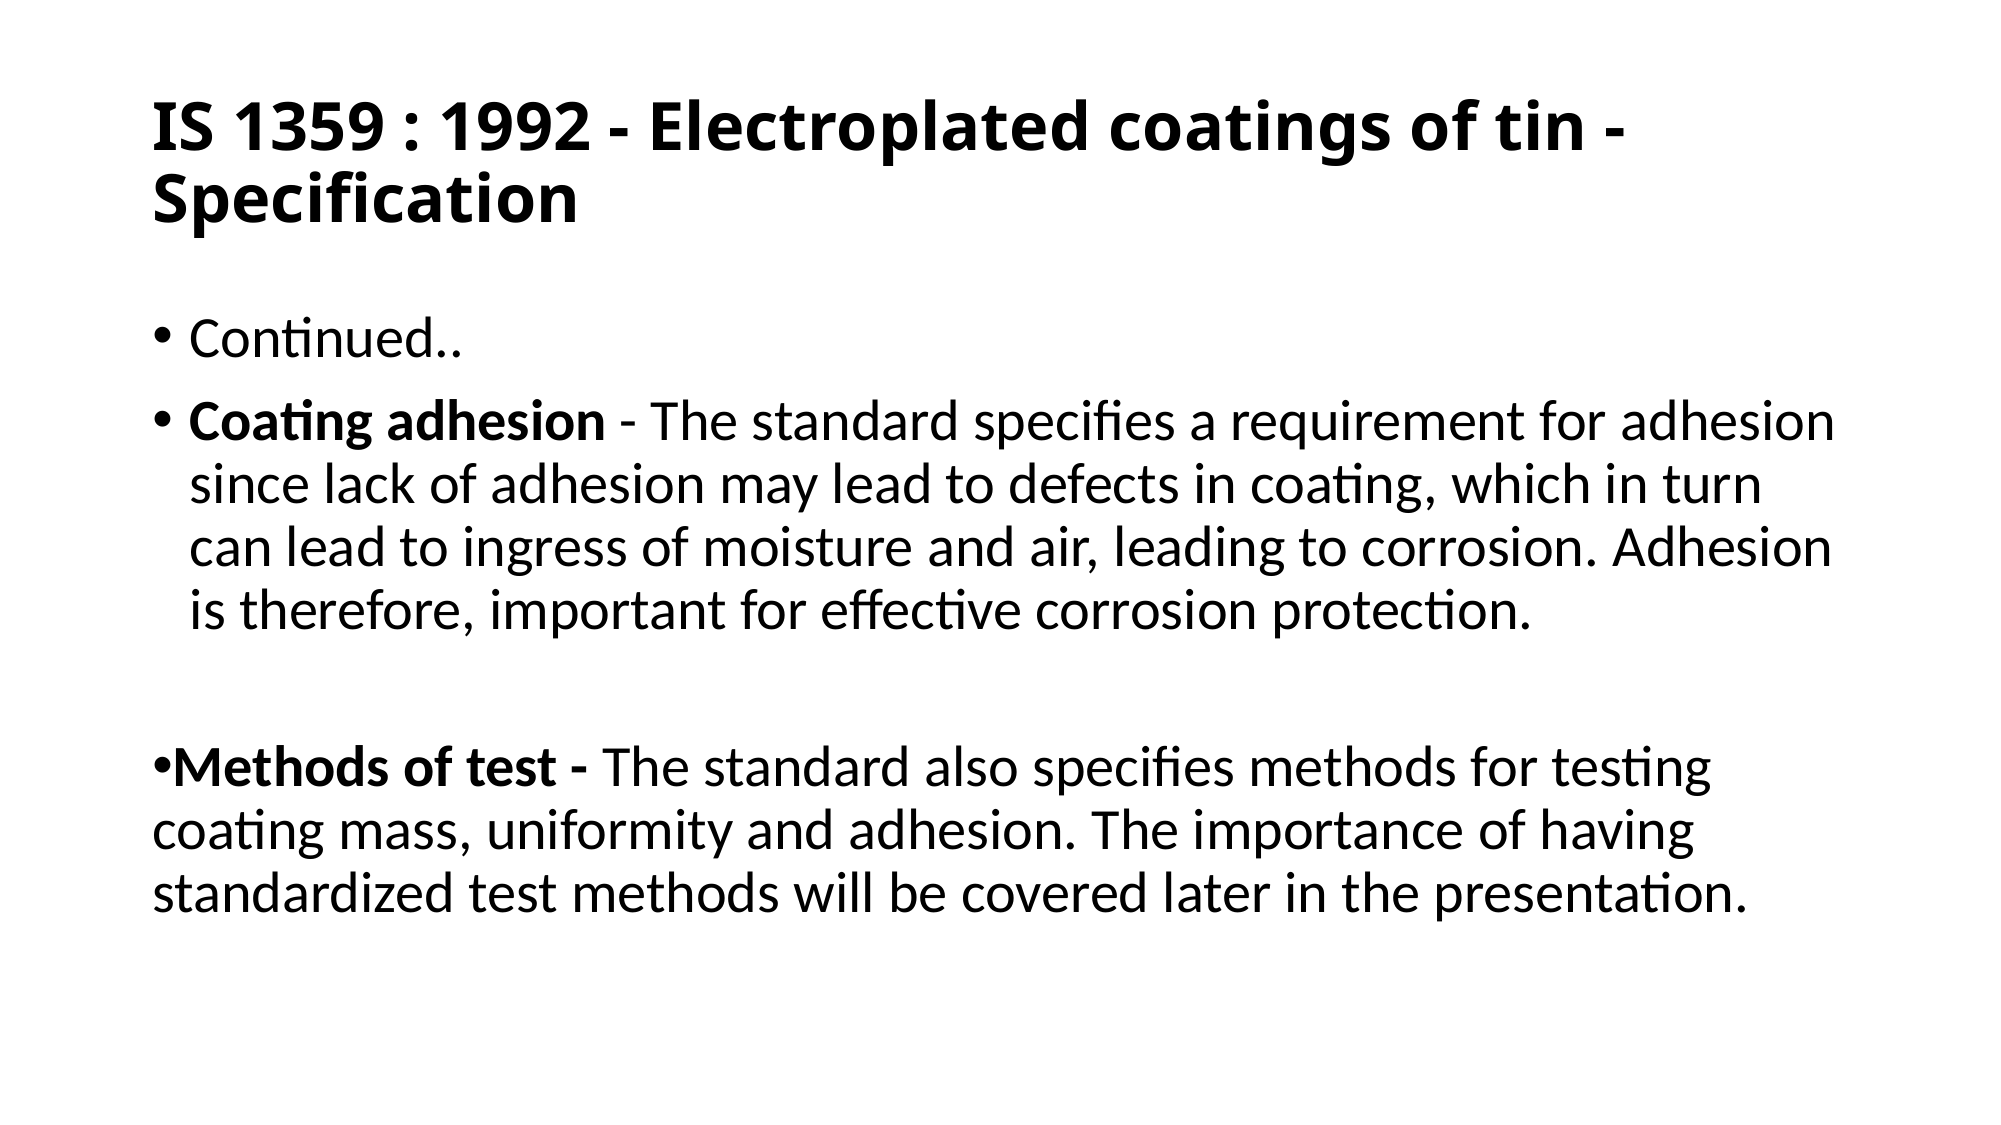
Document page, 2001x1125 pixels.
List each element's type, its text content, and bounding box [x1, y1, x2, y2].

title IS 1359 : 1992 - Electroplated coatings of tin - Specification [137, 59, 1863, 278]
list Continued.. Coating adhesion - The standard specifies a requirement for adhesion since lack of adhesion may lead to defects in coating, which in turn can lead to ingress of moisture and air, leading to corrosion. Adhesion is therefore, important for effective corrosion protection. Methods of test - The standard also specifies methods for testing coating mass, uniformity and adhesion. The importance of having standardized test methods will be covered later in the presentation. [137, 299, 1863, 1014]
